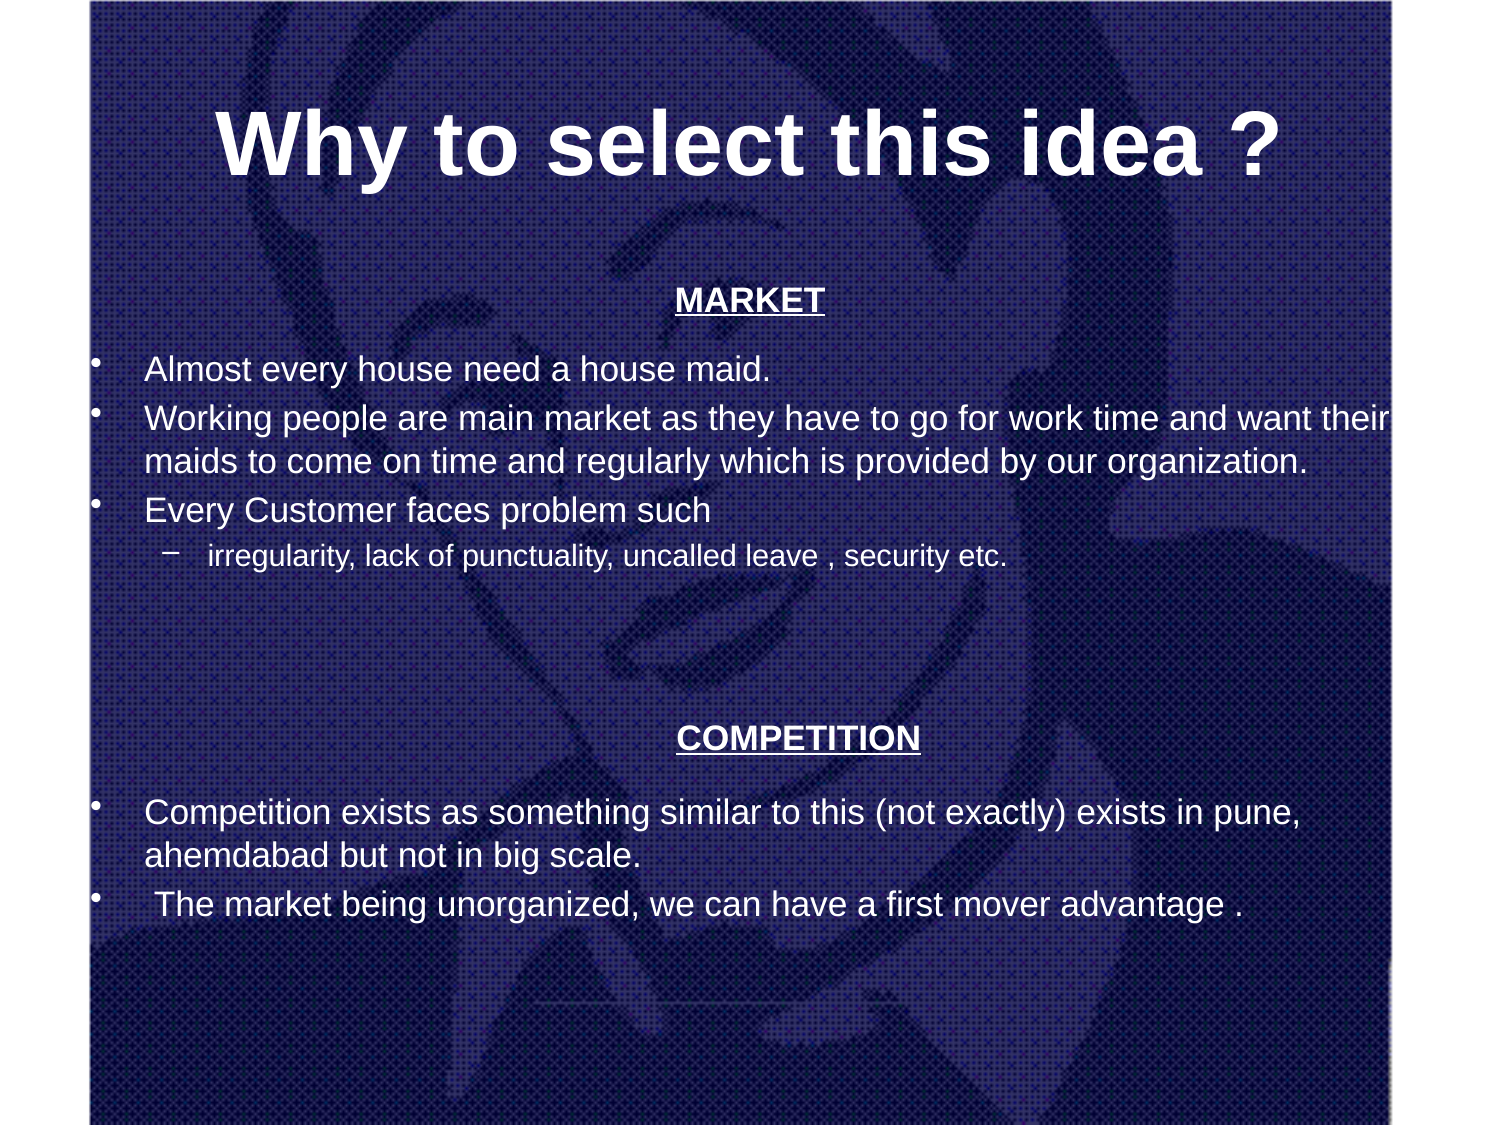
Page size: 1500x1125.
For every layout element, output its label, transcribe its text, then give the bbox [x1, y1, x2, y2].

list MARKET Almost every house need a house maid. Working people are main market as they have to go for work time and want their maids to come on time and regularly which is provided by our organization. Every Customer faces problem such irregularity, lack of punctuality, uncalled leave , security etc. COMPETITION Competition exists as something similar to this (not exactly) exists in pune, ahemdabad but not in big scale. The market being unorganized, we can have a first mover advantage . [74, 219, 1426, 1060]
picture [0, 0, 1500, 1125]
title Why to select this idea ? [74, 44, 1426, 219]
